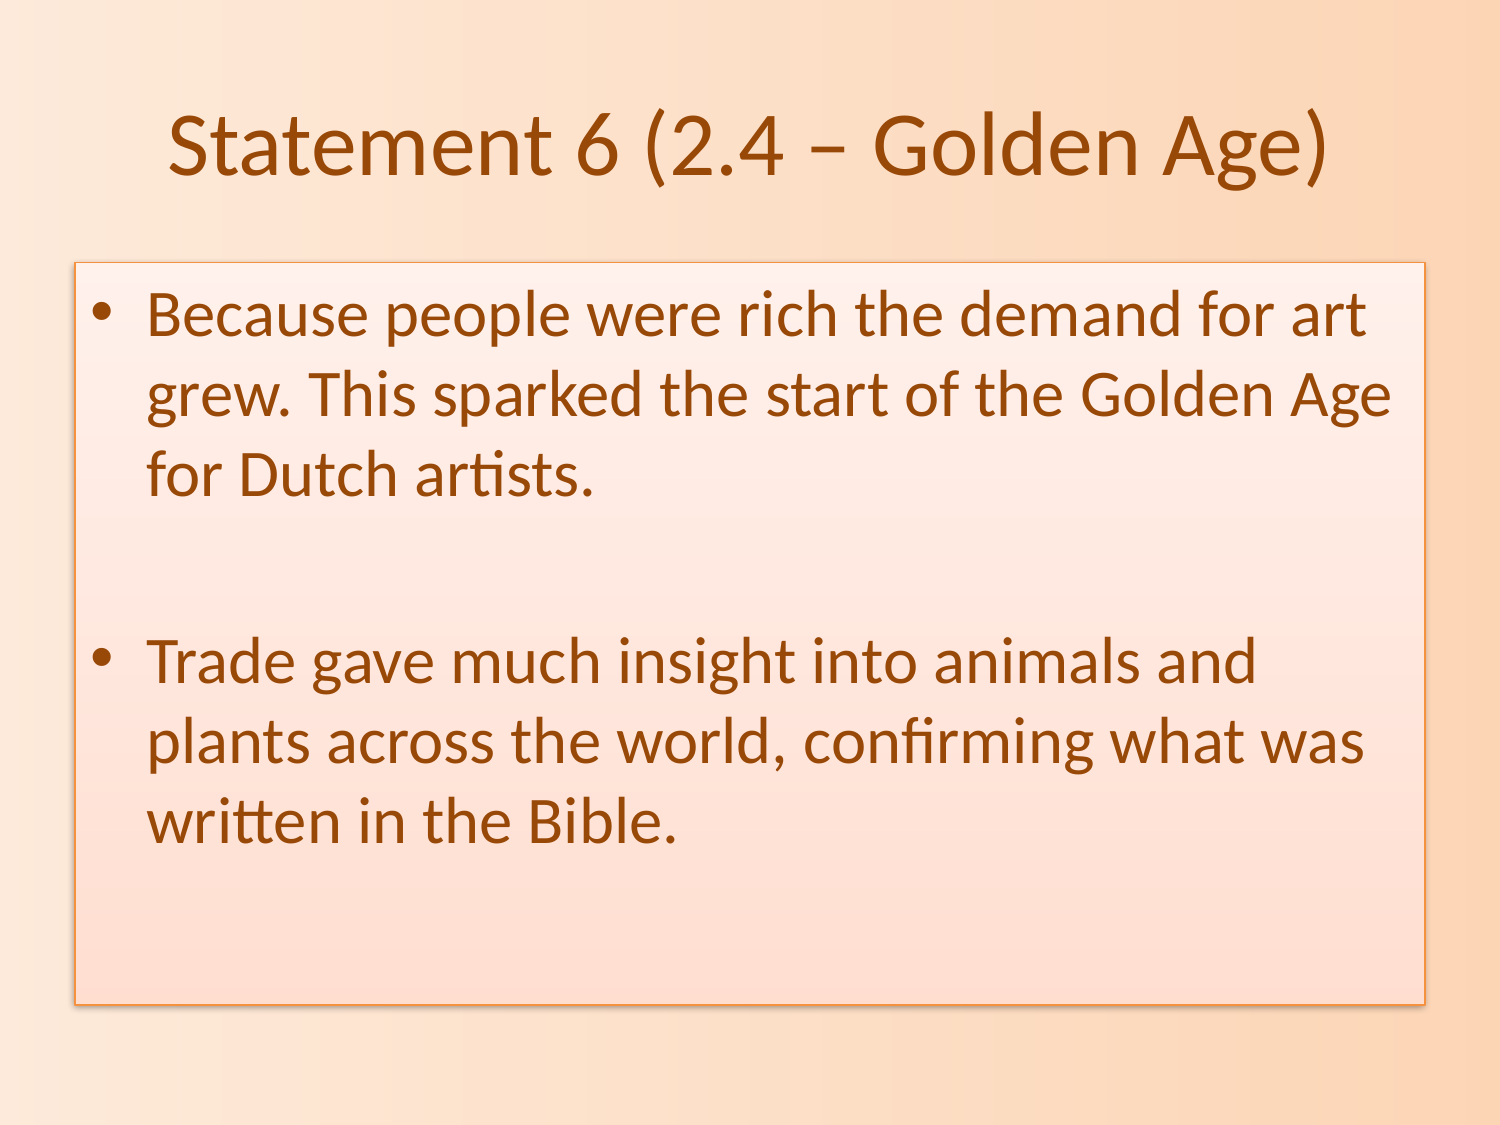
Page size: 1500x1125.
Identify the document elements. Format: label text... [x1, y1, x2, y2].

list Because people were rich the demand for art grew. This sparked the start of the Golden Age for Dutch artists. Trade gave much insight into animals and plants across the world, confirming what was written in the Bible. [74, 262, 1426, 1006]
title Statement 6 (2.4 – Golden Age) [75, 45, 1425, 233]
